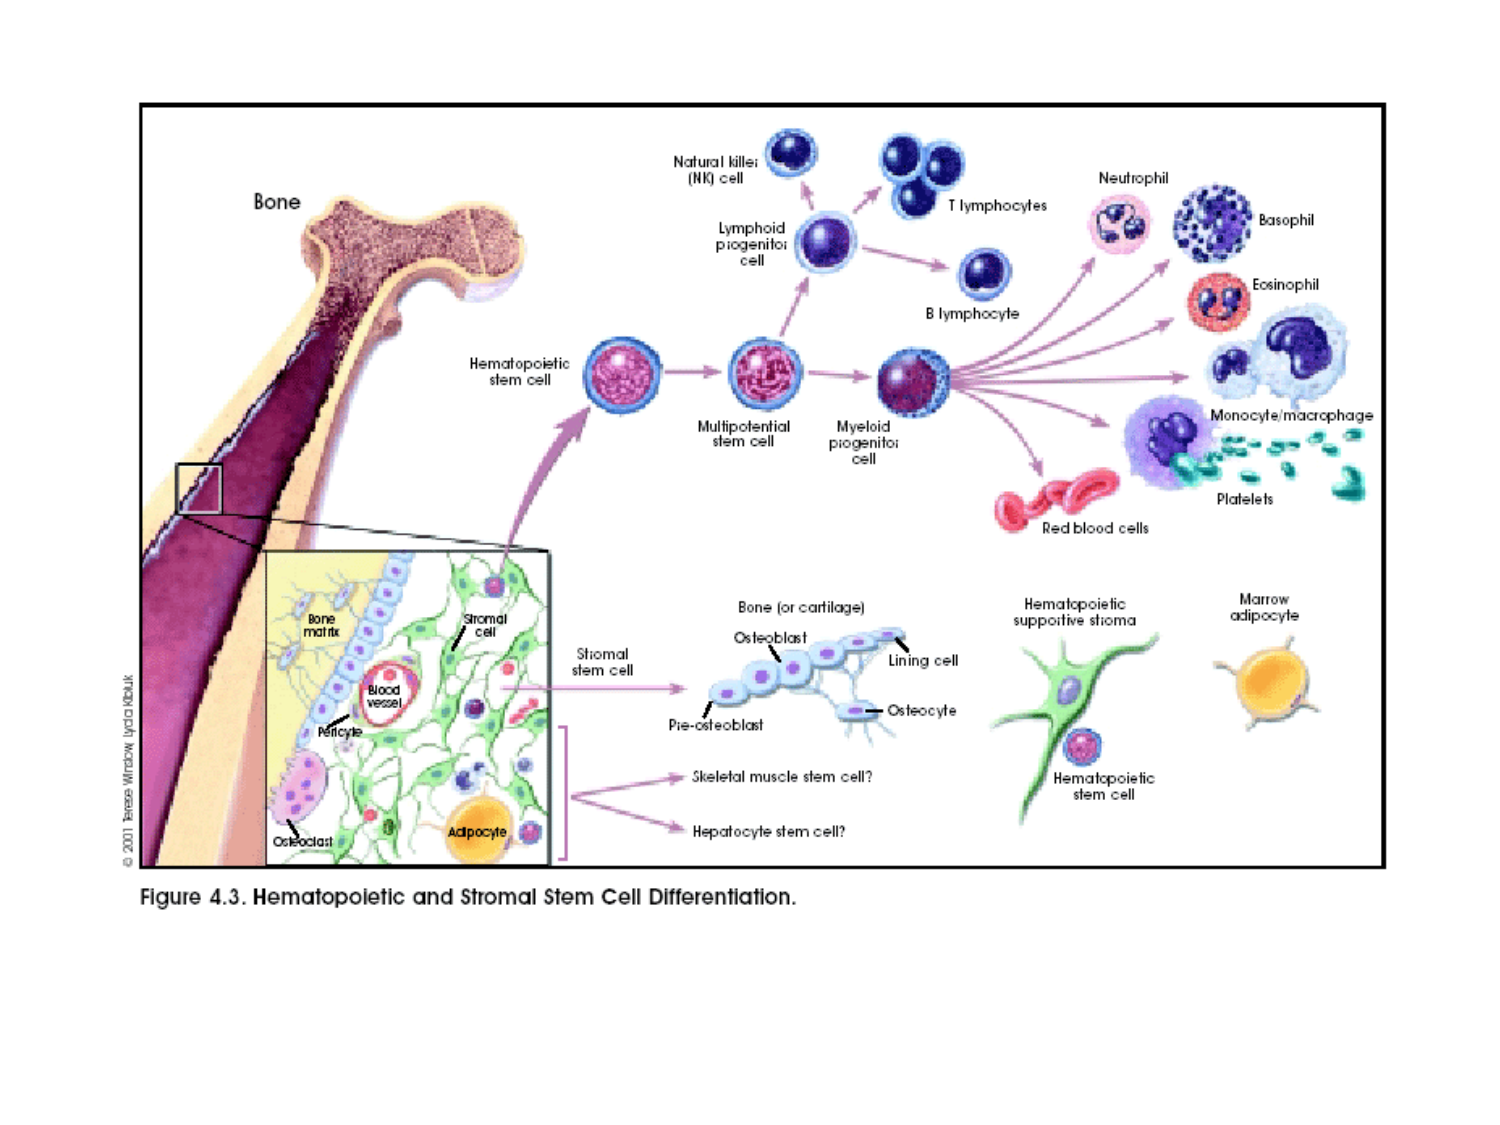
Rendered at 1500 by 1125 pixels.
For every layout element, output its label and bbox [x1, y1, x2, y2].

picture [111, 89, 1422, 922]
